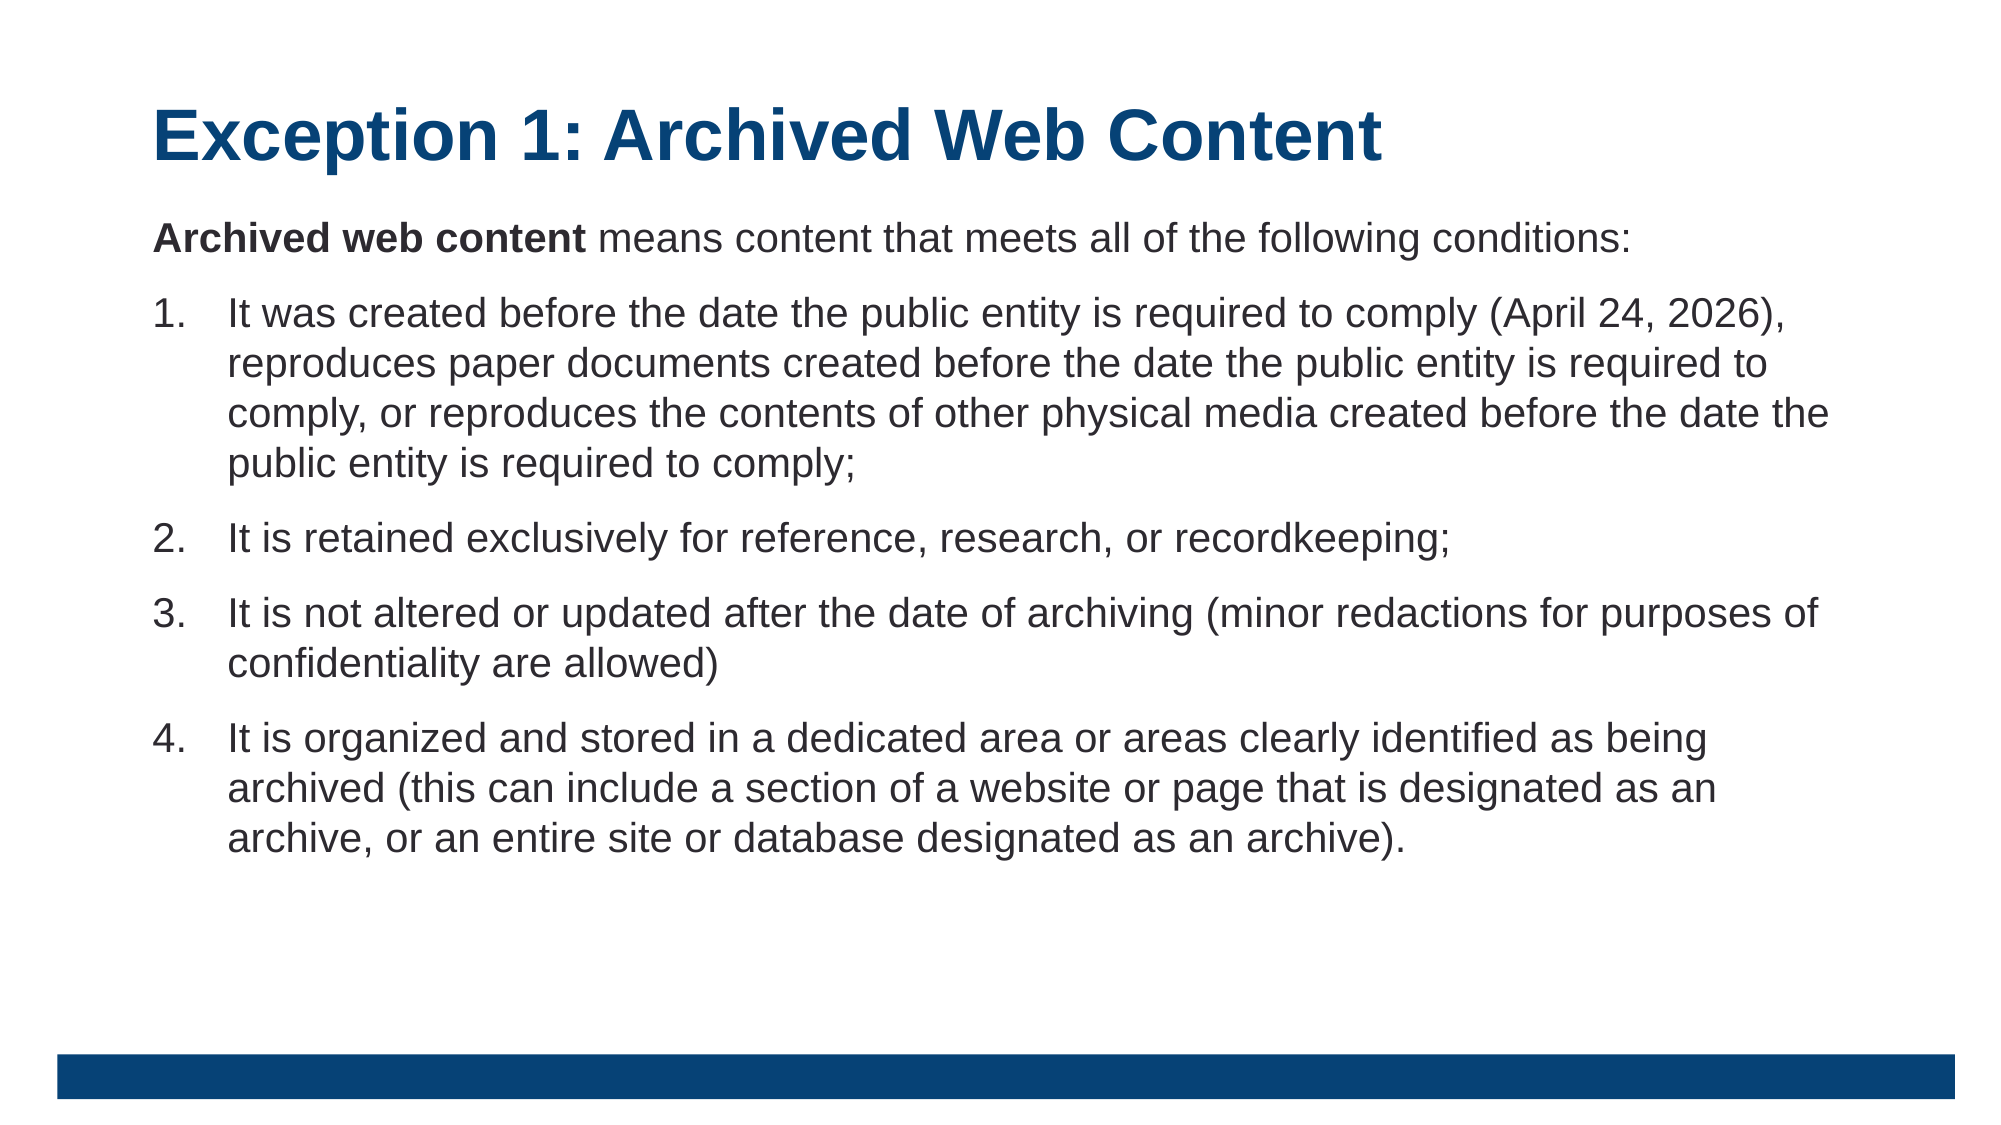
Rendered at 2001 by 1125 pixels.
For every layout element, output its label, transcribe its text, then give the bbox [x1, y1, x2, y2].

title Exception 1: Archived Web Content [137, 63, 1863, 185]
list Archived web content means content that meets all of the following conditions: It was created before the date the public entity is required to comply (April 24, 2026), reproduces paper documents created before the date the public entity is required to comply, or reproduces the contents of other physical media created before the date the public entity is required to comply; It is retained exclusively for reference, research, or recordkeeping; It is not altered or updated after the date of archiving (minor redactions for purposes of confidentiality are allowed) It is organized and stored in a dedicated area or areas clearly identified as being archived (this can include a section of a website or page that is designated as an archive, or an entire site or database designated as an archive). [137, 203, 1863, 1095]
